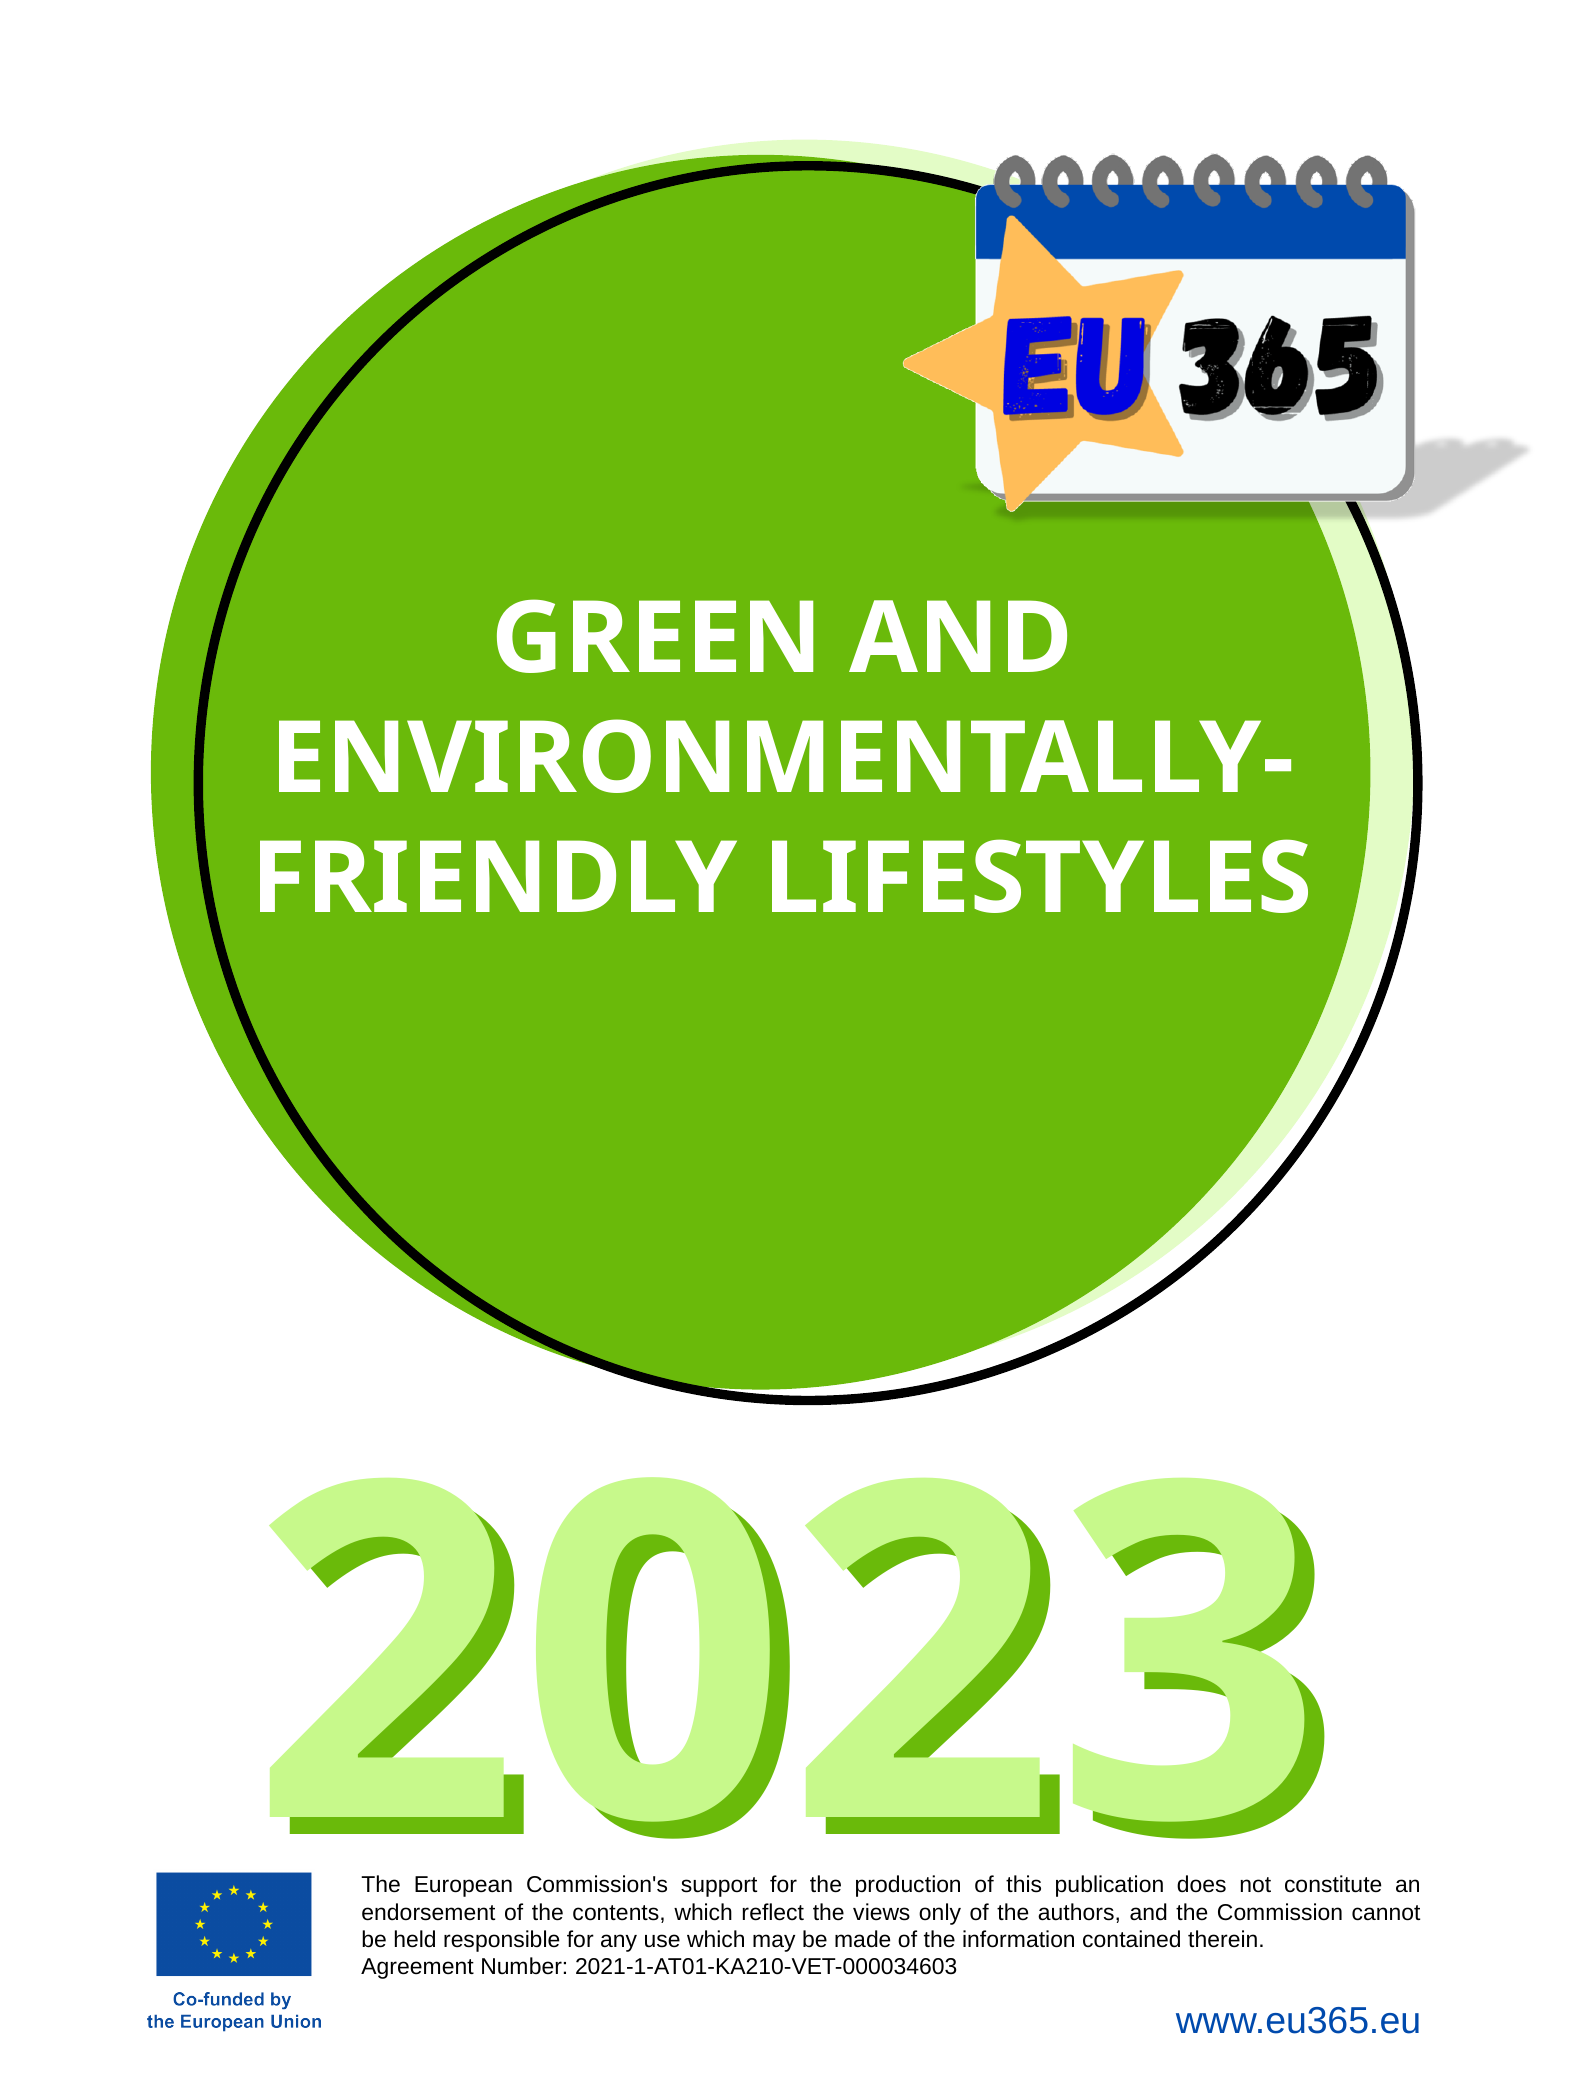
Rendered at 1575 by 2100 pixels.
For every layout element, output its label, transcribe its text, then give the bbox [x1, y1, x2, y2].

text_box www.eu365.eu [1046, 1988, 1436, 2049]
text_box The European Commission's support for the production of this publication does not constitute an endorsement of the contents, which reflect the views only of the authors, and the Commission cannot be held responsible for any use which may be made of the information contained therein. Agreement Number: 2021-1-AT01-KA210-VET-000034603 [346, 1950, 1436, 1987]
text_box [150, 139, 1419, 1339]
picture [871, 141, 1575, 530]
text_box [84, 1340, 1511, 1942]
picture [138, 1942, 331, 2048]
